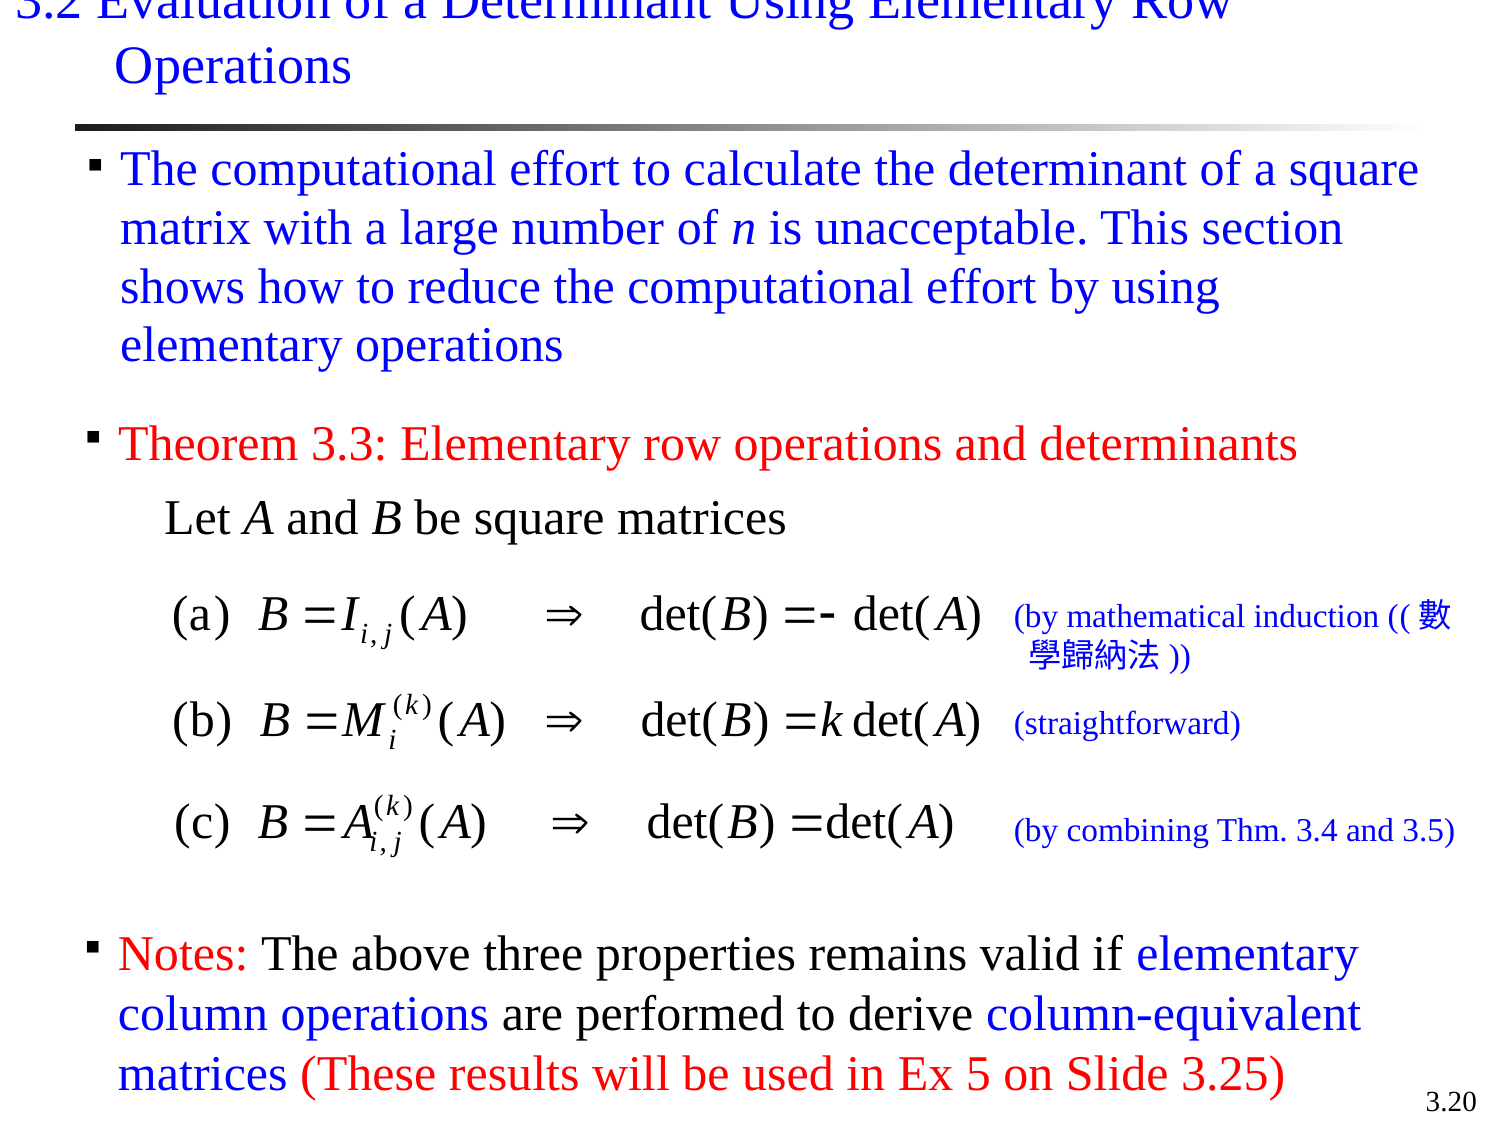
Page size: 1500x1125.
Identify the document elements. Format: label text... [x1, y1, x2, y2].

text_box Notes: The above three properties remains valid if elementary column operations are performed to derive column-equivalent matrices (These results will be used in Ex 5 on Slide 3.25) [70, 912, 1424, 1120]
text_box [167, 783, 964, 868]
list Theorem 3.3: Elementary row operations and determinants [70, 402, 1418, 485]
text_box (by combining Thm. 3.4 and 3.5) [999, 800, 1471, 863]
text_box The computational effort to calculate the determinant of a square matrix with a large number of n is unacceptable. This section shows how to reduce the computational effort by using elementary operations [73, 131, 1451, 381]
text_box Let A and B be square matrices [149, 477, 802, 553]
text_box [165, 681, 991, 762]
slide_number 3.20 [1402, 1071, 1500, 1125]
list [164, 580, 991, 660]
text_box (straightforward) [999, 693, 1403, 756]
title 3.2 Evaluation of a Determinant Using Elementary Row Operations [0, 3, 1500, 102]
text_box (by mathematical induction ((數學歸納法)) [999, 586, 1471, 649]
